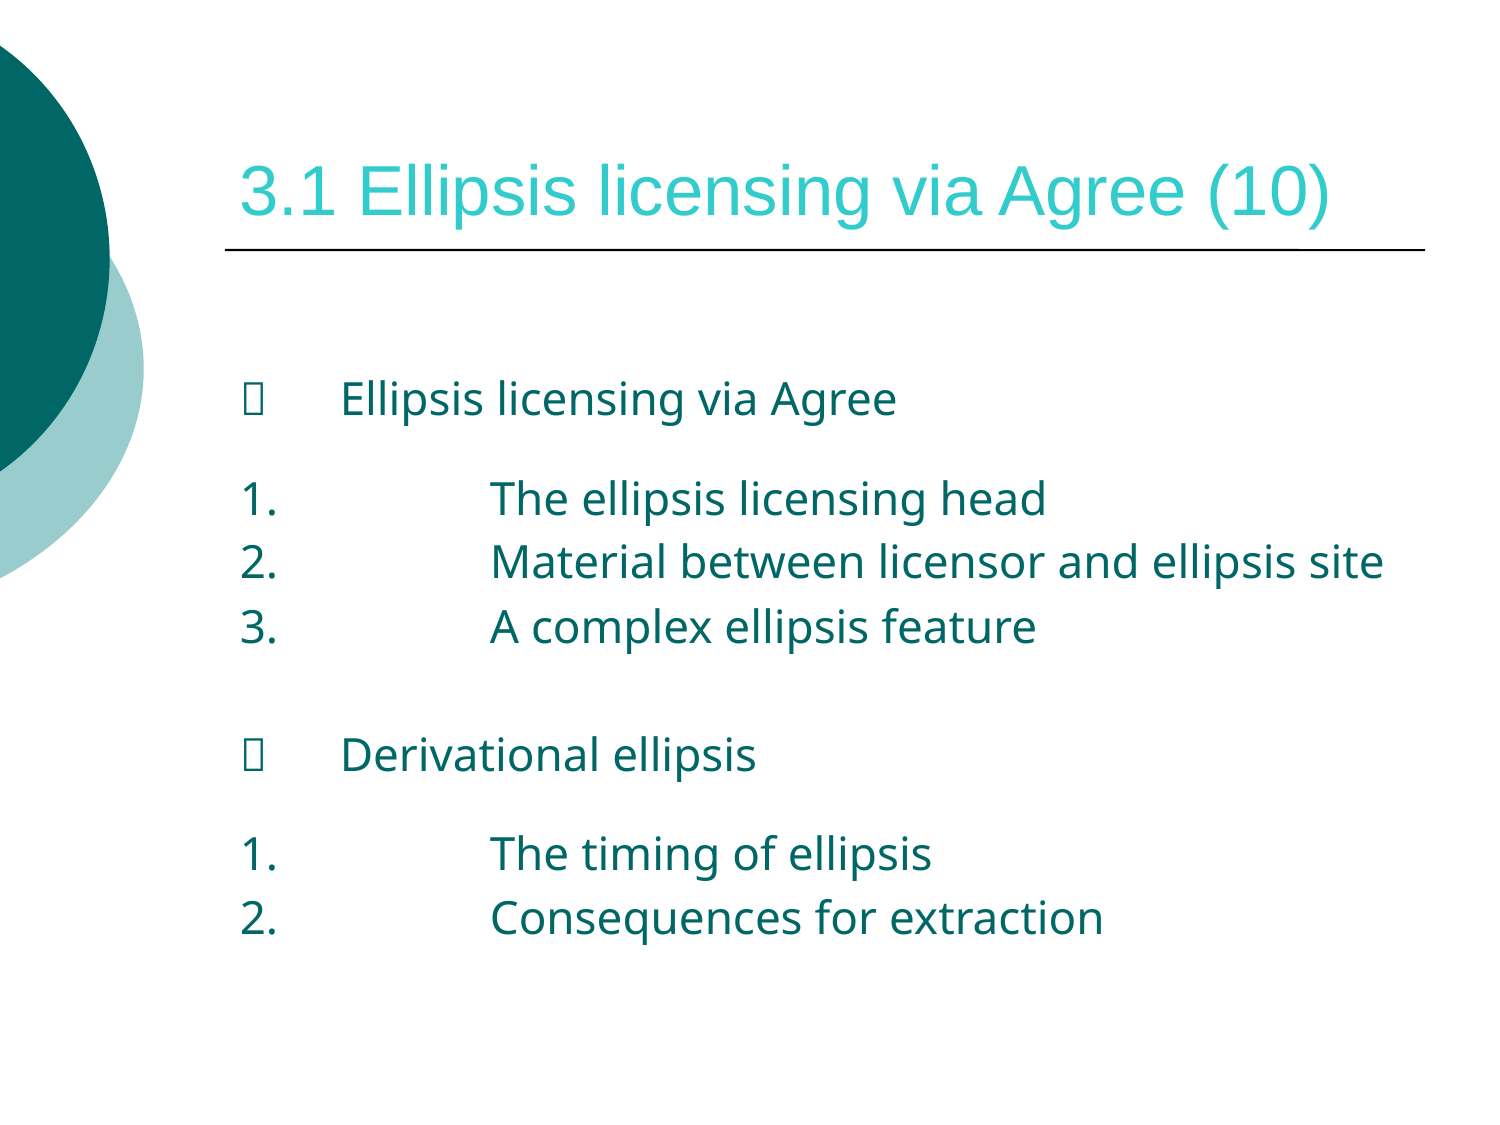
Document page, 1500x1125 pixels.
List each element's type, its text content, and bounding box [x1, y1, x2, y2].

list  Ellipsis licensing via Agree 1. The ellipsis licensing head 2. Material between licensor and ellipsis site 3. A complex ellipsis feature  Derivational ellipsis 1. The timing of ellipsis 2. Consequences for extraction [224, 362, 1438, 975]
title 3.1 Ellipsis licensing via Agree (10) [224, 49, 1425, 238]
